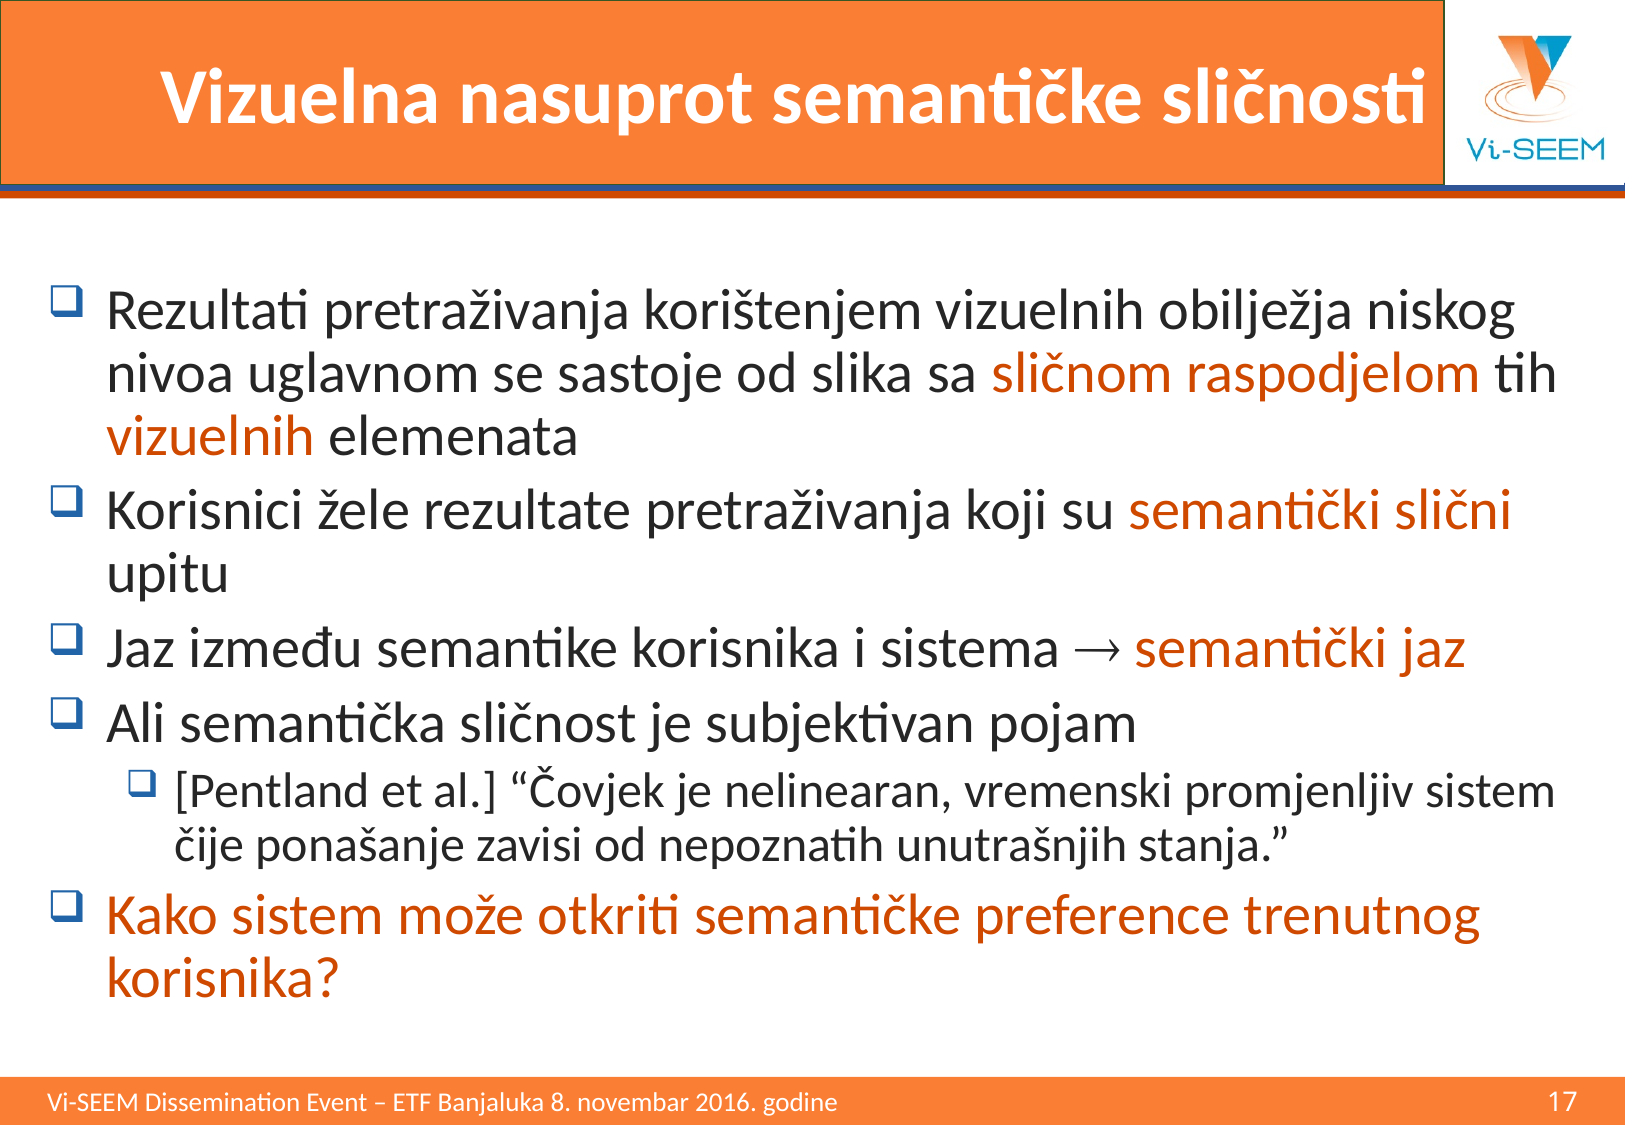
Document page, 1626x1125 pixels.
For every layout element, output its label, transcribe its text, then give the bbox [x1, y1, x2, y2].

title Vizuelna nasuprot semantičke sličnosti [0, 0, 1445, 185]
list Rezultati pretraživanja korištenjem vizuelnih obilježja niskog nivoa uglavnom se sastoje od slika sa sličnom raspodjelom tih vizuelnih elemenata Korisnici žele rezultate pretraživanja koji su semantički slični upitu Jaz između semantike korisnika i sistema  semantički jaz Ali semantička sličnost je subjektivan pojam [Pentland et al.] “Čovjek je nelinearan, vremenski promjenljiv sistem čije ponašanje zavisi od nepoznatih unutrašnjih stanja.” Kako sistem može otkriti semantičke preference trenutnog korisnika? [31, 270, 1594, 1076]
footer Vi-SEEM Dissemination Event – ETF Banjaluka 8. novembar 2016. godine 17 [0, 1076, 1625, 1125]
picture [1445, 0, 1624, 185]
